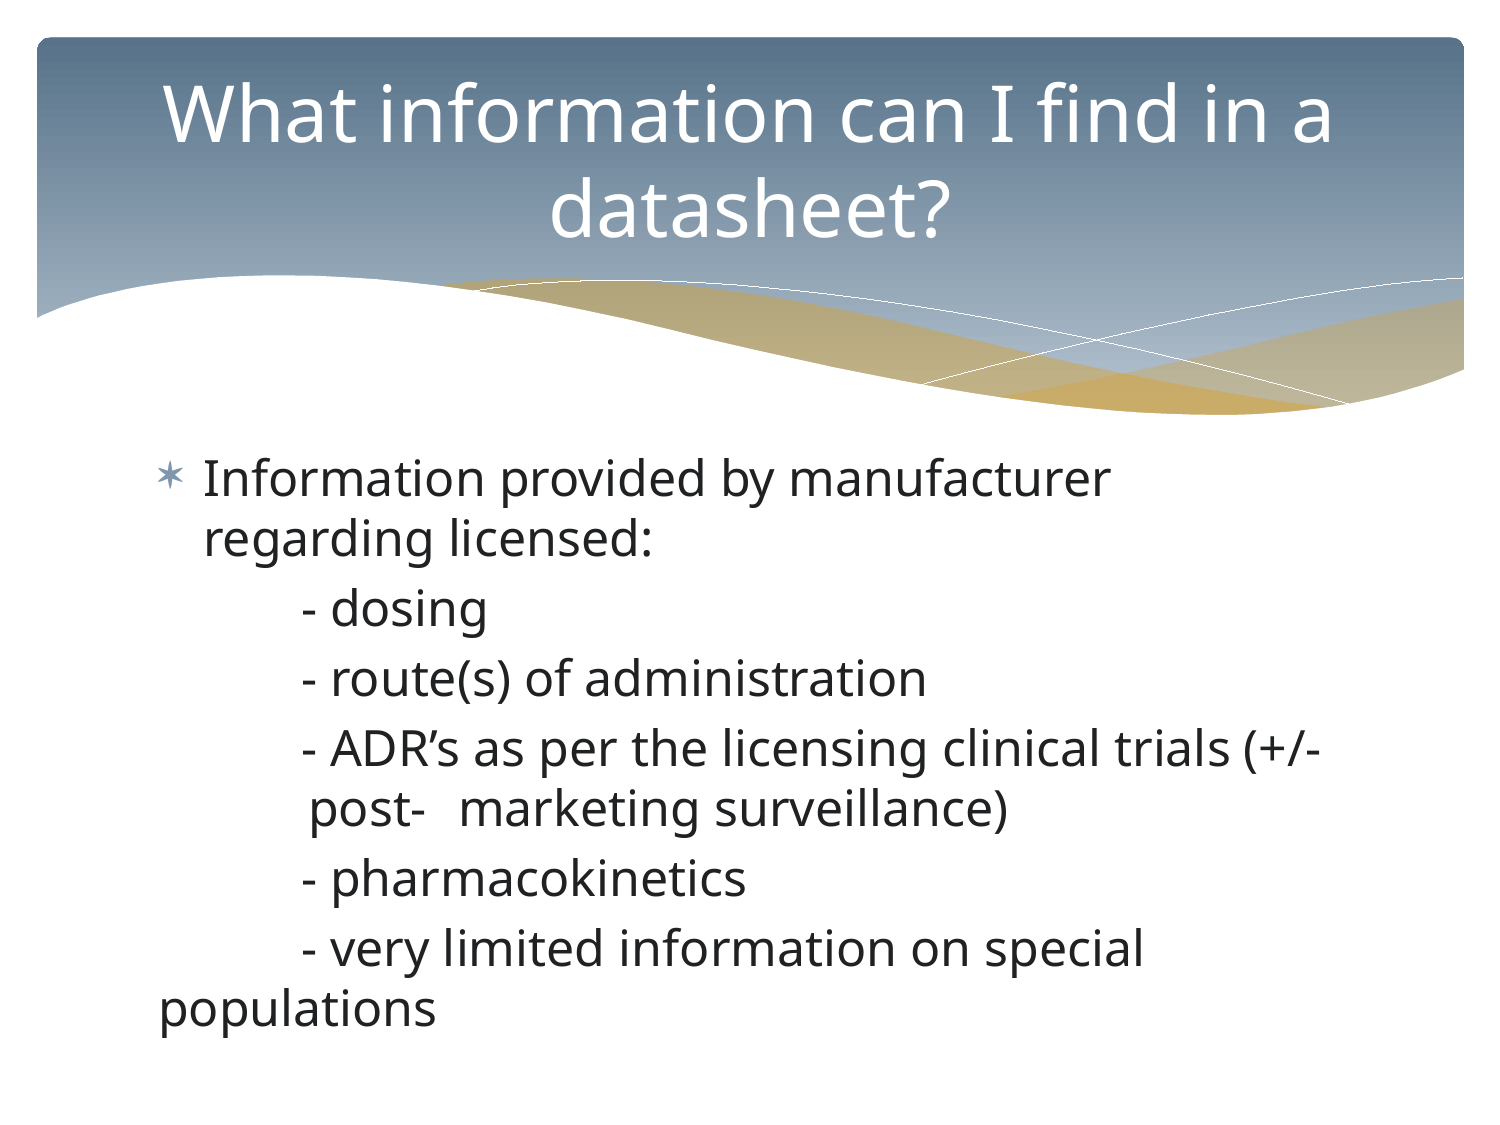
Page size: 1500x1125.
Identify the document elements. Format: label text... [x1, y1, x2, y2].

list Information provided by manufacturer regarding licensed: - dosing - route(s) of administration - ADR’s as per the licensing clinical trials (+/- post- marketing surveillance) - pharmacokinetics - very limited information on special populations [143, 438, 1359, 1005]
title What information can I find in a datasheet? [75, 55, 1425, 261]
